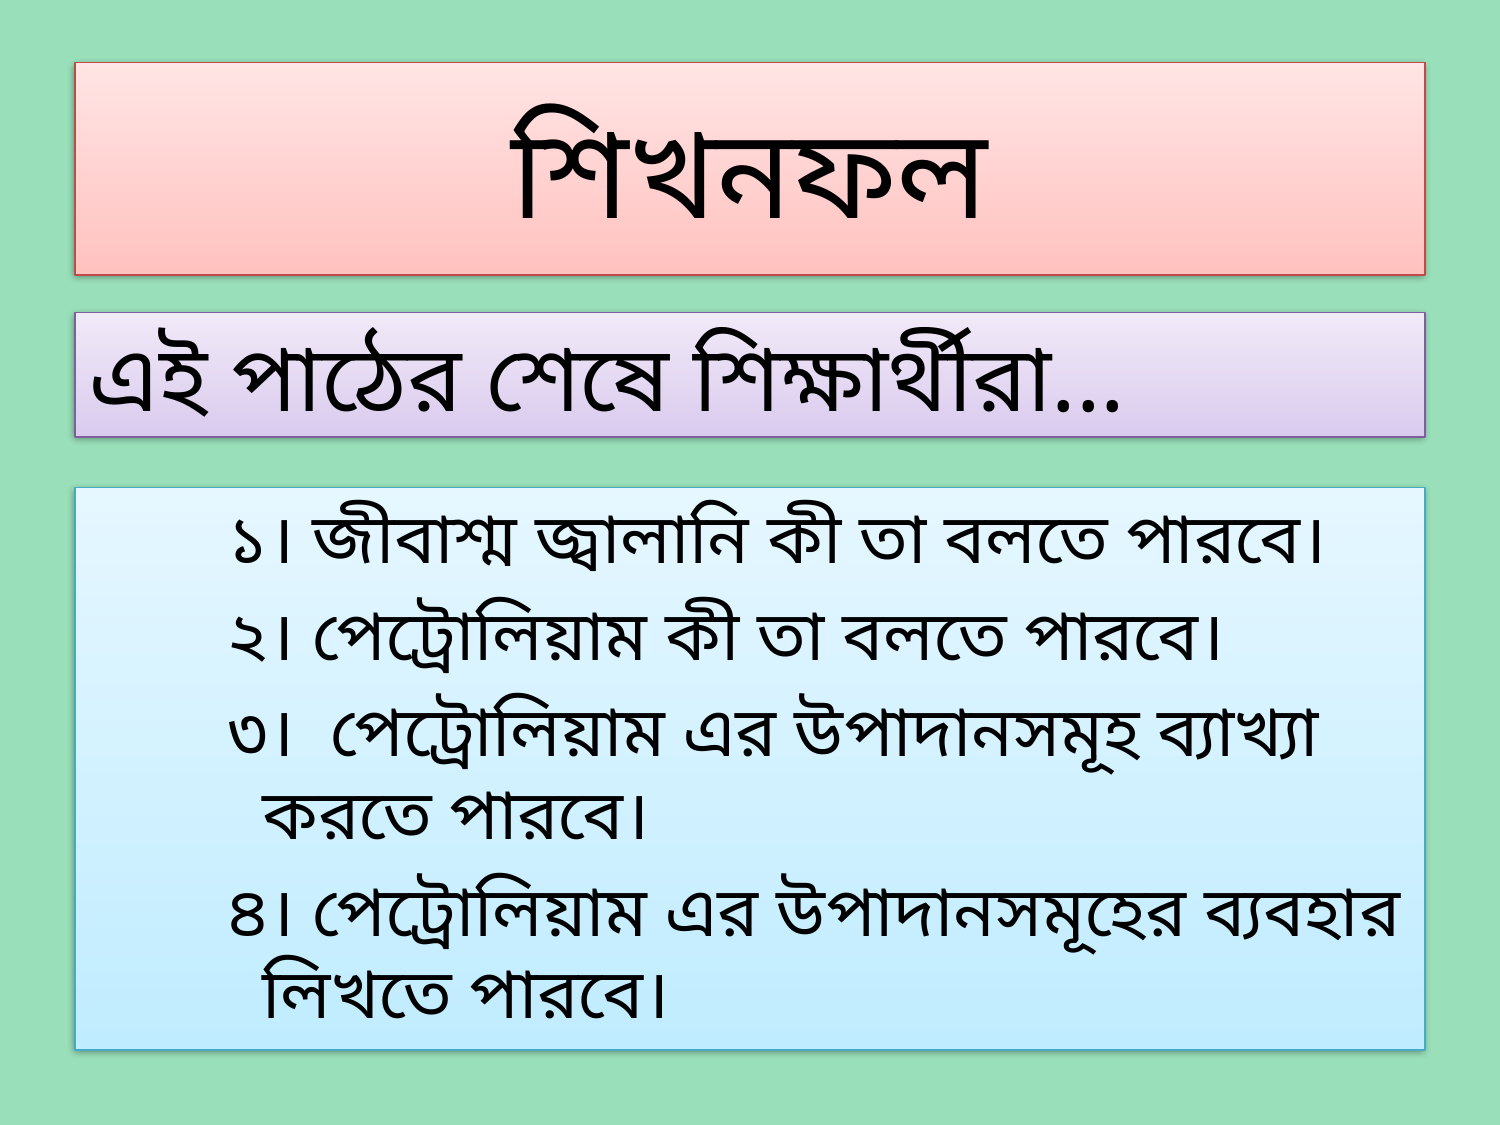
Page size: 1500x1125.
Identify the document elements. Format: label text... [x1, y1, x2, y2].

title শিখনফল [74, 62, 1426, 276]
list ১। জীবাশ্ম জ্বালানি কী তা বলতে পারবে। ২। পেট্রোলিয়াম কী তা বলতে পারবে। ৩। পেট্রোলিয়াম এর উপাদানসমূহ ব্যাখ্যা করতে পারবে। ৪। পেট্রোলিয়াম এর উপাদানসমূহের ব্যবহার লিখতে পারবে। [74, 487, 1426, 1051]
text_box এই পাঠের শেষে শিক্ষার্থীরা... [74, 312, 1426, 438]
